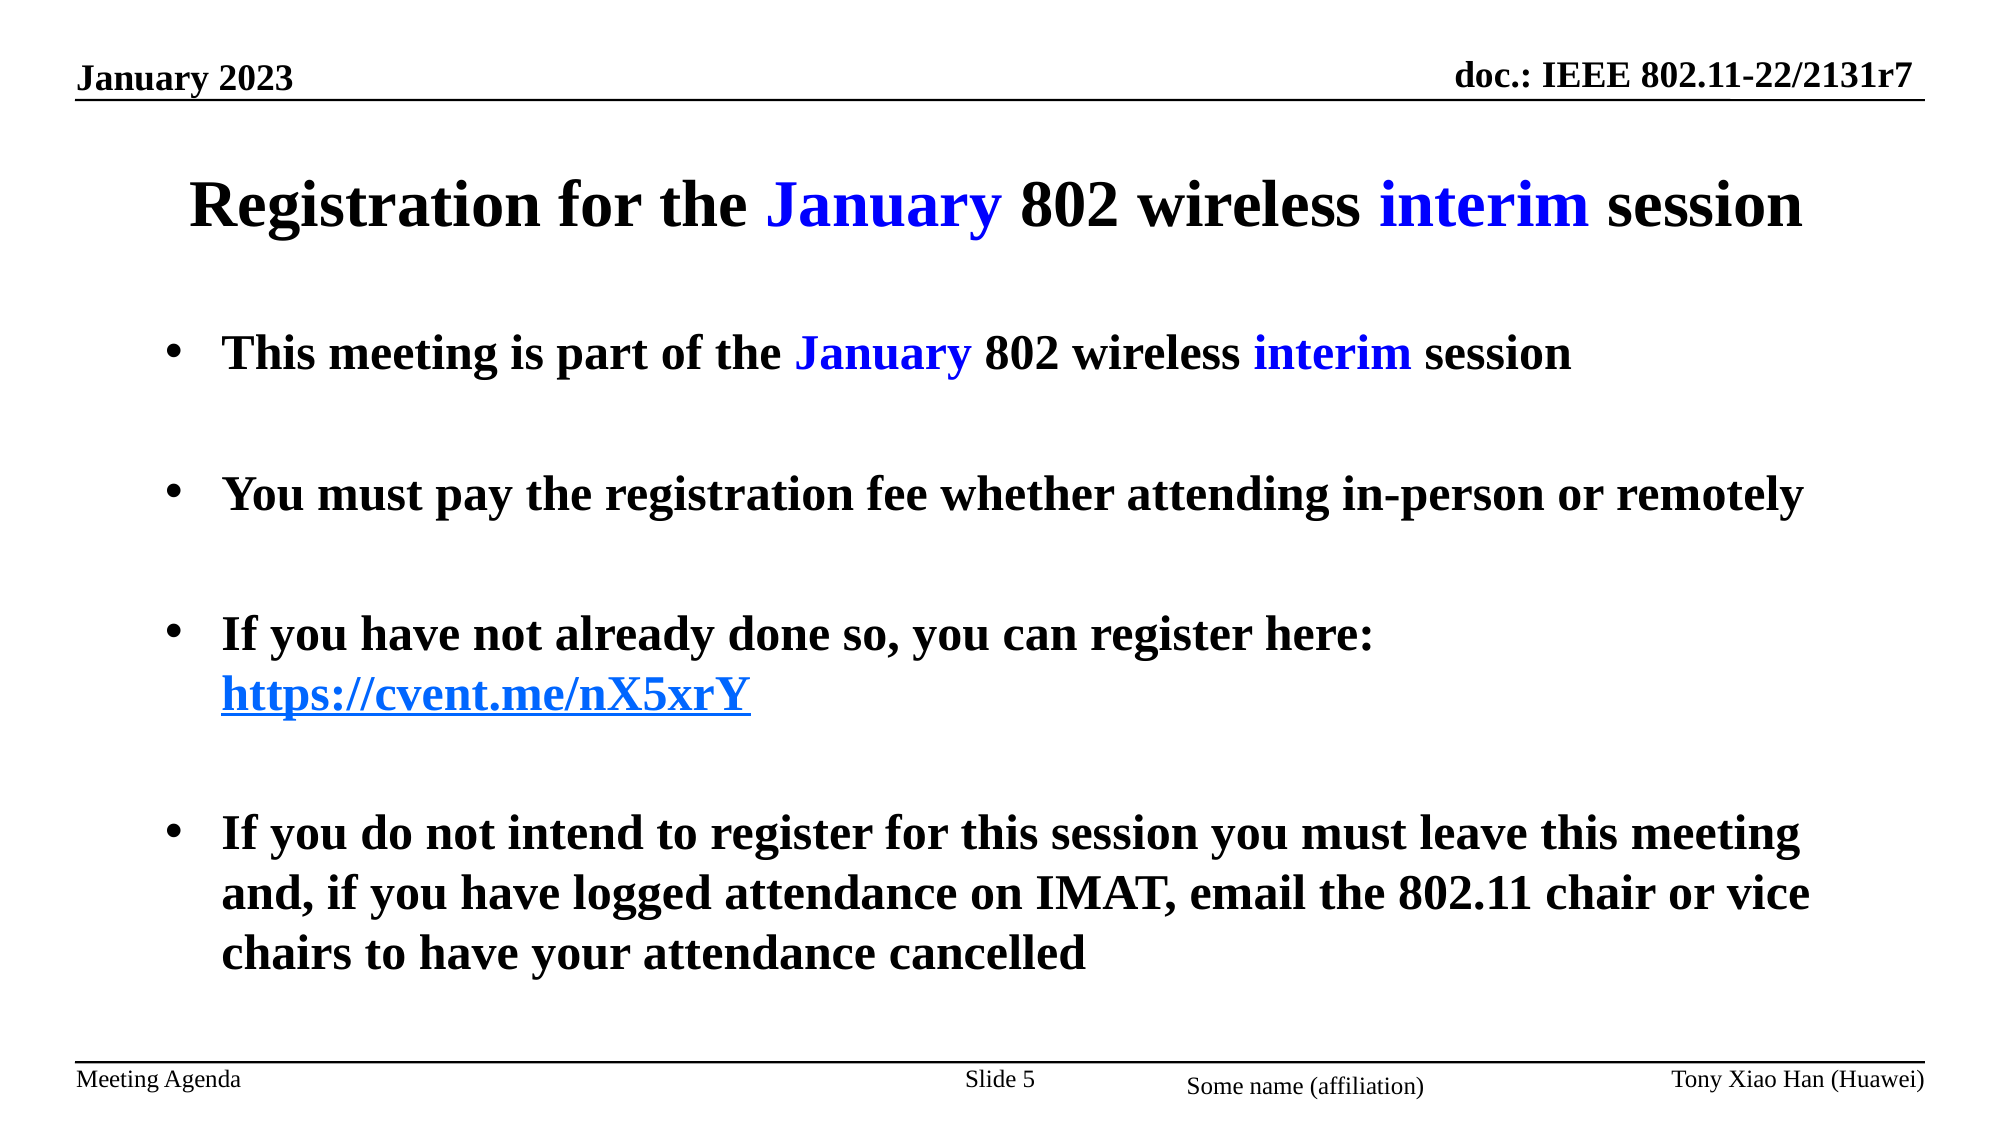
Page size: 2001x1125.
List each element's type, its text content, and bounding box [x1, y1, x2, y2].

list This meeting is part of the January 802 wireless interim session You must pay the registration fee whether attending in-person or remotely If you have not already done so, you can register here: https://cvent.me/nX5xrY If you do not intend to register for this session you must leave this meeting and, if you have logged attendance on IMAT, email the 802.11 chair or vice chairs to have your attendance cancelled [150, 312, 1850, 1063]
footer Some name (affiliation) [1171, 1062, 1869, 1092]
title Registration for the January 802 wireless interim session [125, 112, 1869, 288]
